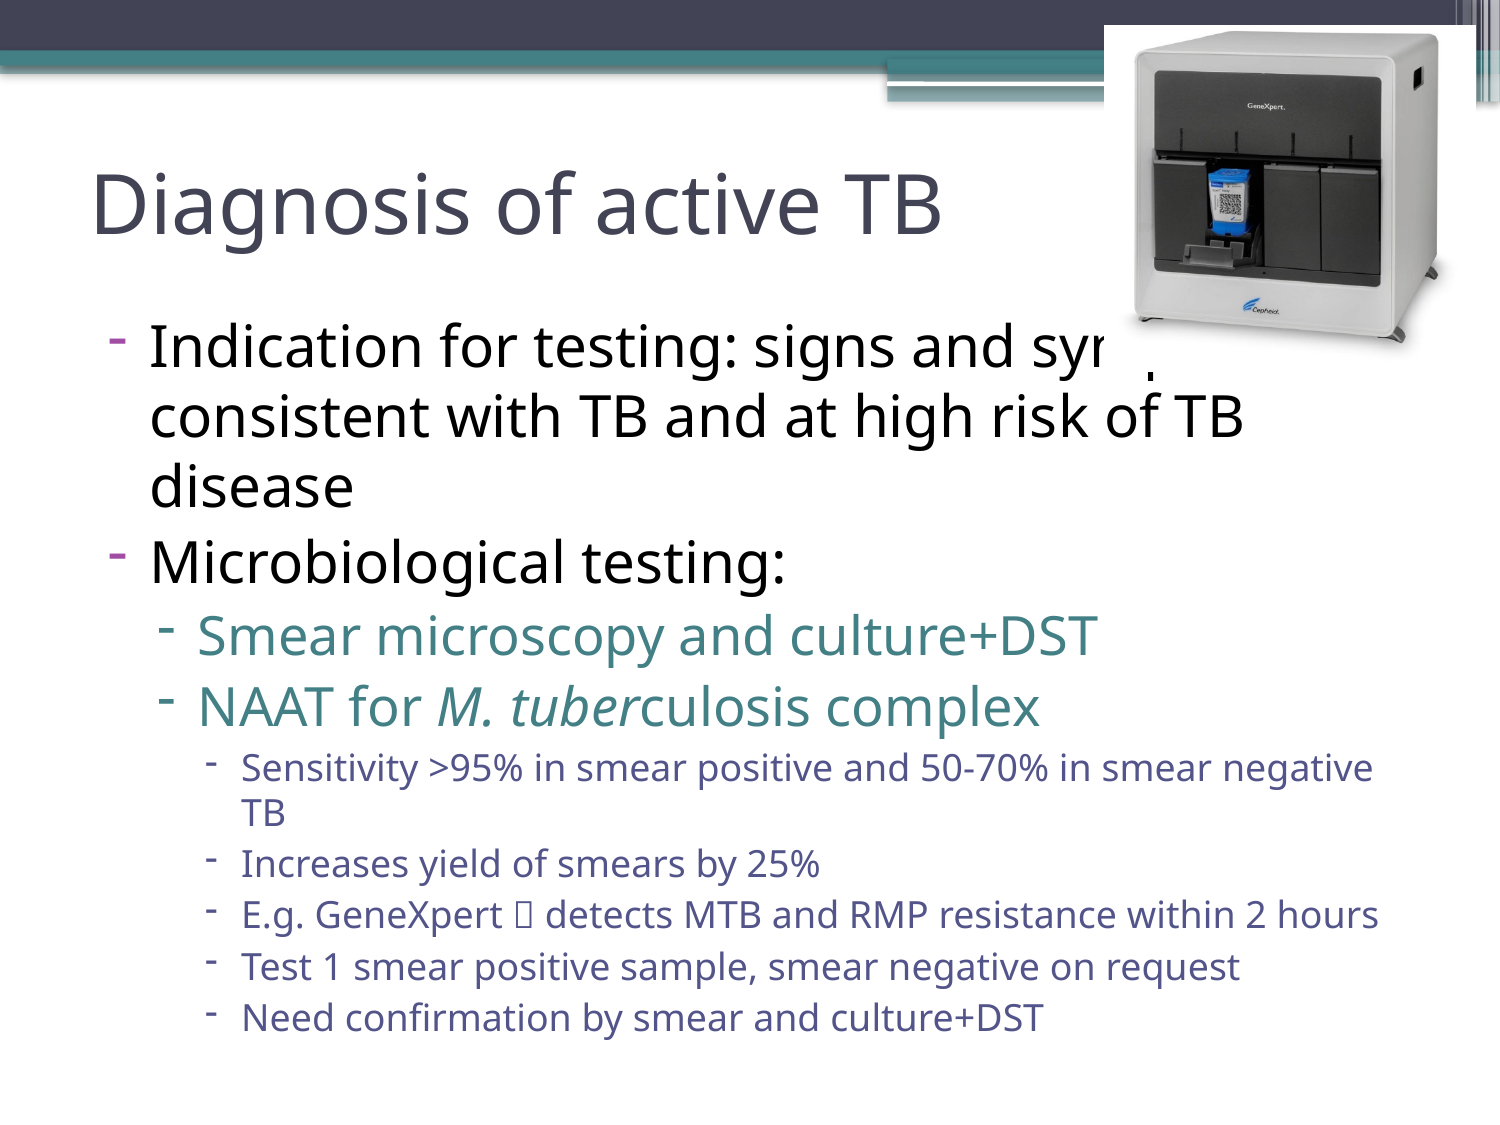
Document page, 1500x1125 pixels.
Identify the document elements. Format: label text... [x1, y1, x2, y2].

title Diagnosis of active TB [75, 113, 1097, 289]
list Indication for testing: signs and symptoms consistent with TB and at high risk of TB disease Microbiological testing: Smear microscopy and culture+DST NAAT for M. tuberculosis complex Sensitivity >95% in smear positive and 50-70% in smear negative TB Increases yield of smears by 25% E.g. GeneXpert  detects MTB and RMP resistance within 2 hours Test 1 smear positive sample, smear negative on request Need confirmation by smear and culture+DST [75, 301, 1424, 1094]
picture [1104, 25, 1476, 372]
